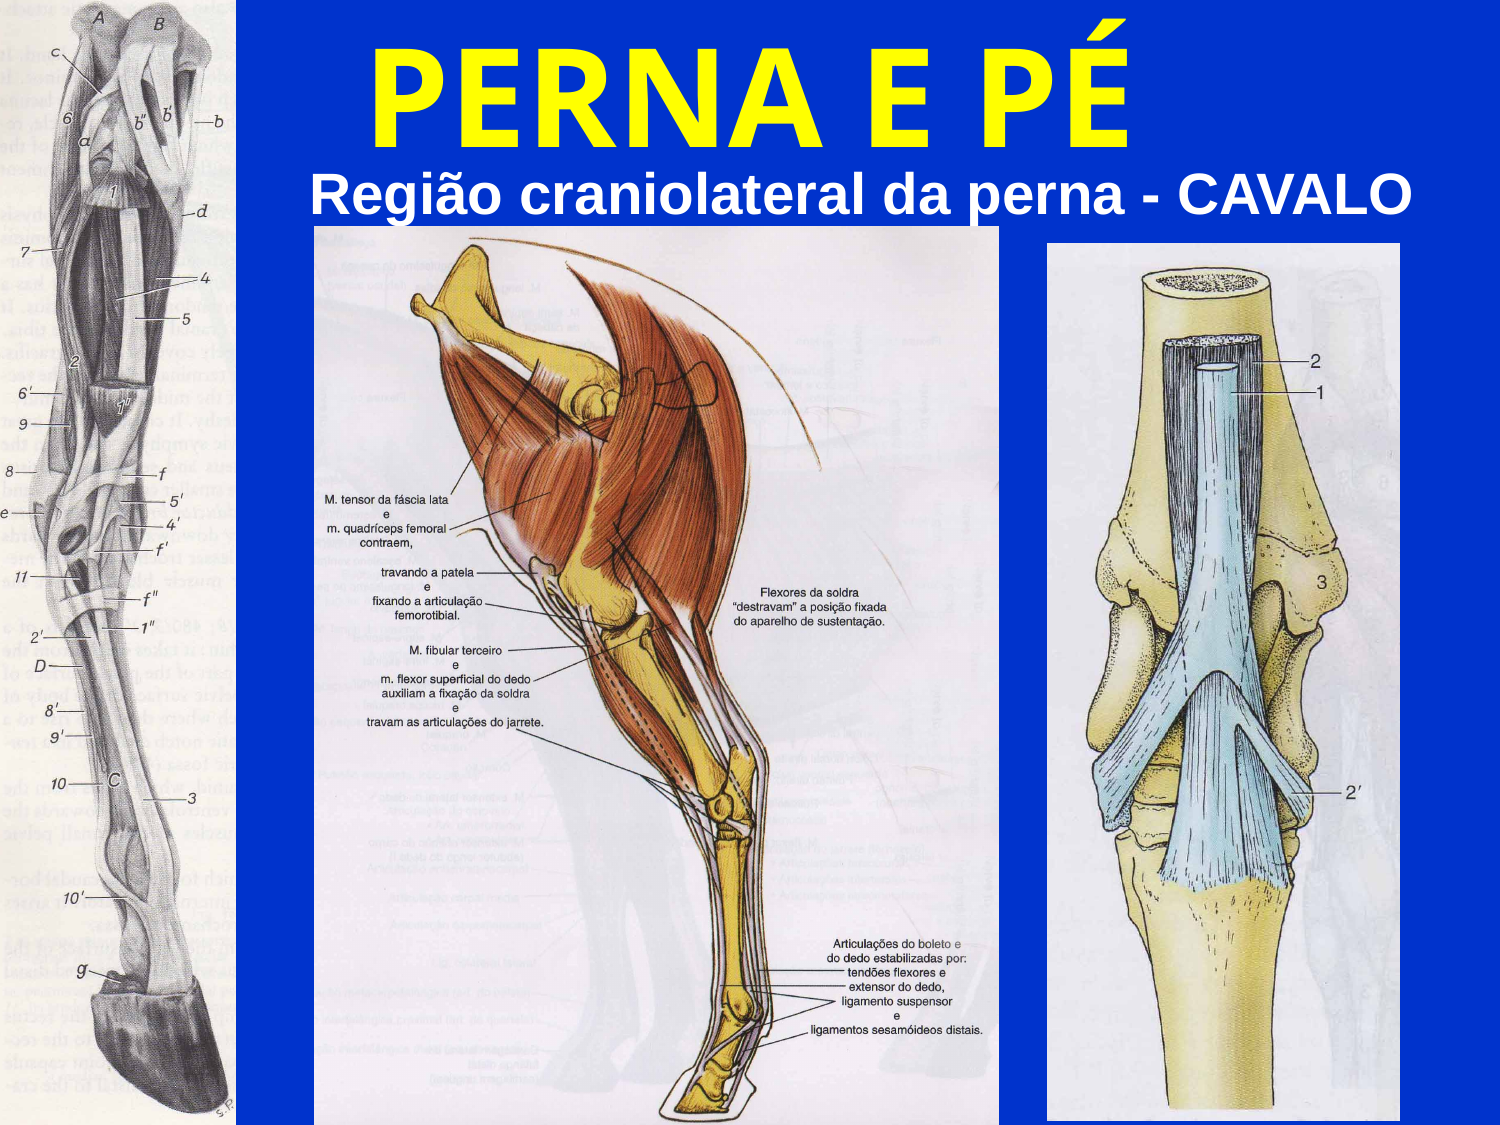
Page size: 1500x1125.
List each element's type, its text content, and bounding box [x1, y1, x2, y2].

title PERNA E PÉ [240, 0, 1388, 148]
picture [314, 225, 999, 1125]
subtitle Região craniolateral da perna - CAVALO [240, 148, 1495, 252]
picture [1047, 243, 1400, 1121]
picture [0, 0, 236, 1125]
